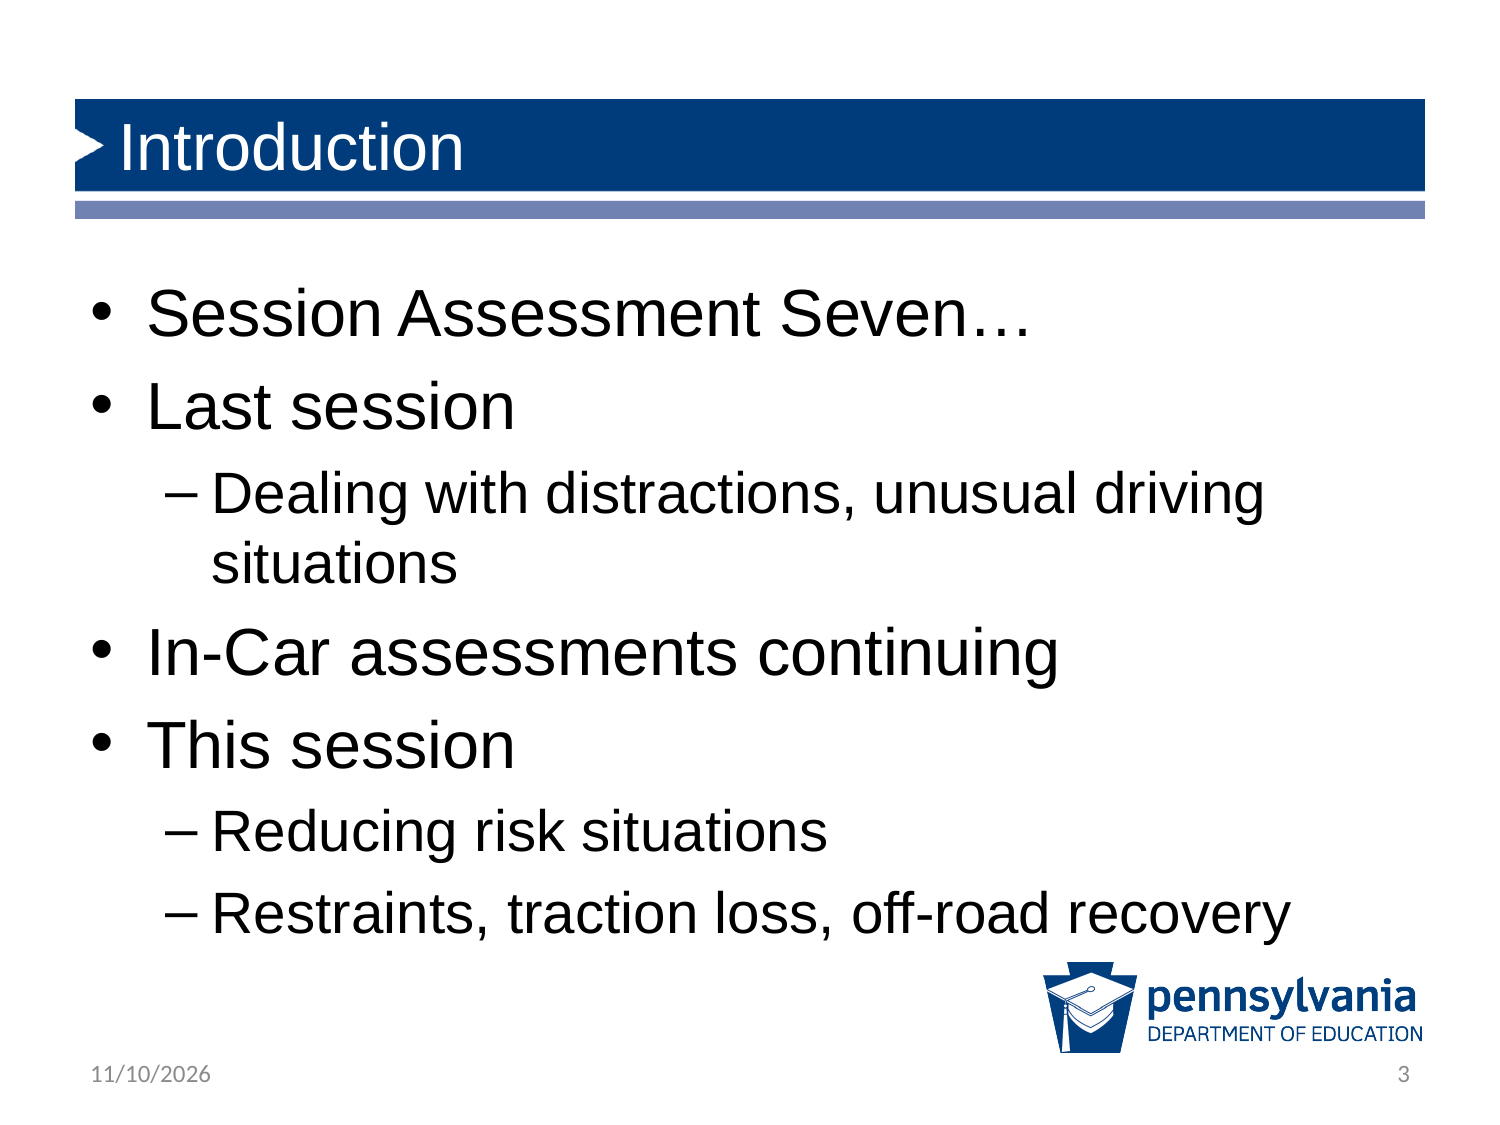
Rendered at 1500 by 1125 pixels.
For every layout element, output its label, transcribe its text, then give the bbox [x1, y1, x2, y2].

picture [1043, 1005, 1422, 1053]
list Session Assessment Seven… Last session Dealing with distractions, unusual driving situations In-Car assessments continuing This session Reducing risk situations Restraints, traction loss, off-road recovery [75, 262, 1425, 1005]
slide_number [75, 1042, 425, 1103]
title Introduction [75, 50, 1425, 238]
slide_number 3 [1074, 1042, 1425, 1103]
